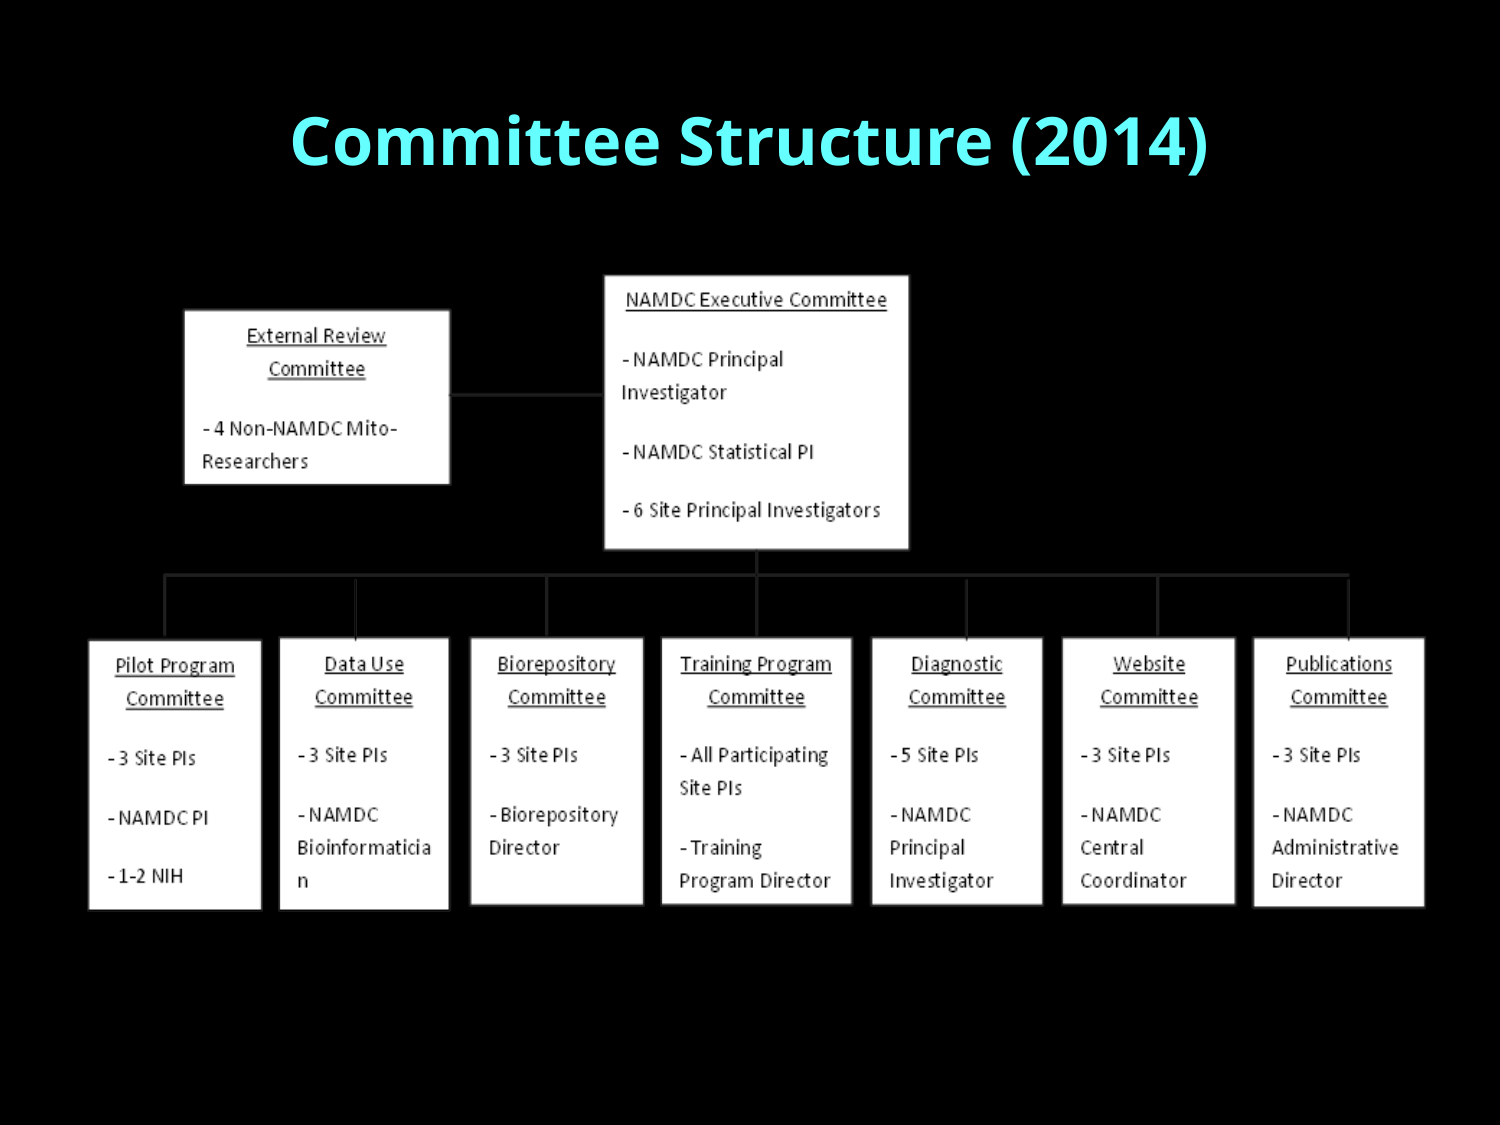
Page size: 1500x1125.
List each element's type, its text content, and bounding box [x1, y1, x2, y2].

title Committee Structure (2014) [75, 45, 1425, 233]
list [87, 274, 1429, 913]
